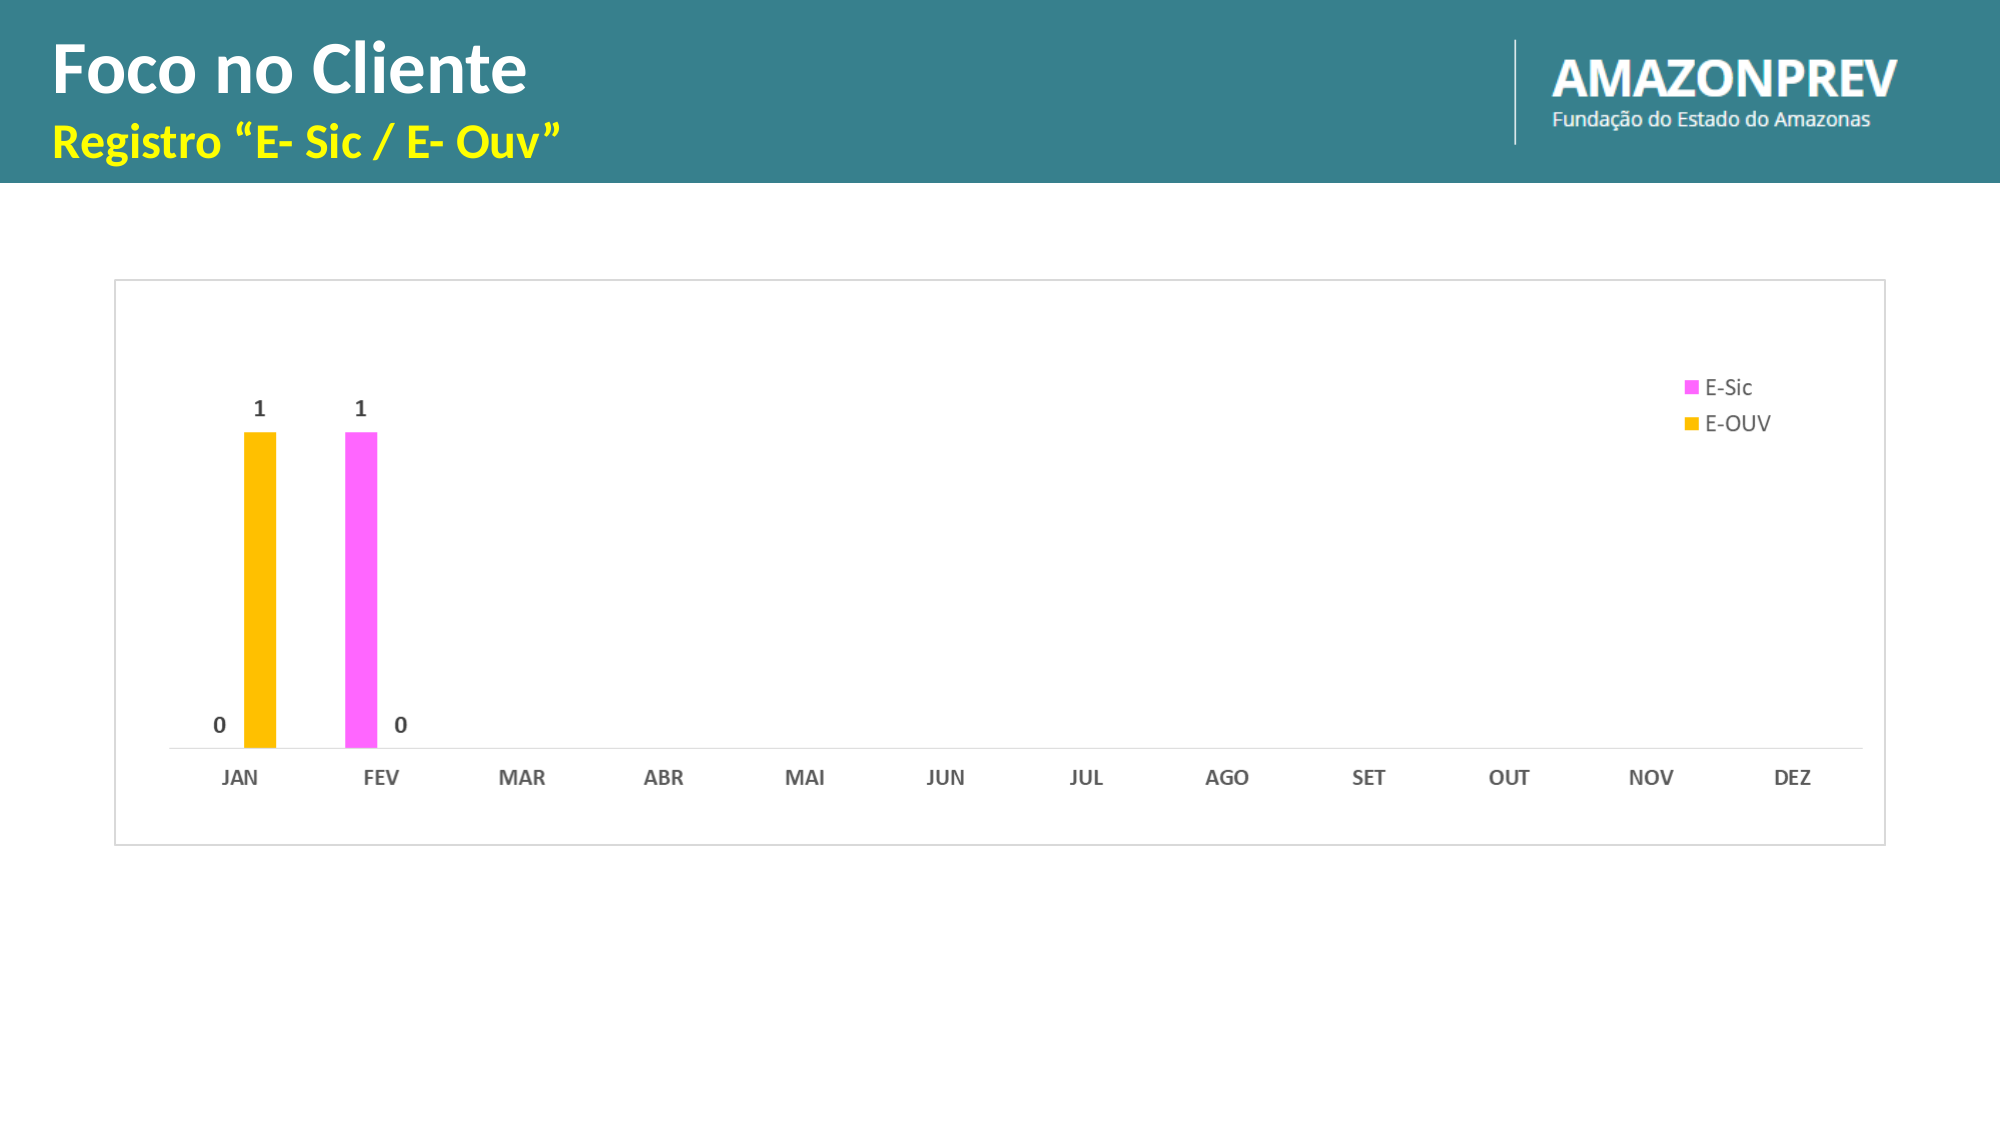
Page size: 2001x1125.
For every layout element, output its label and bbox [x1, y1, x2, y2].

picture [114, 279, 1886, 846]
text_box [0, 0, 2000, 183]
